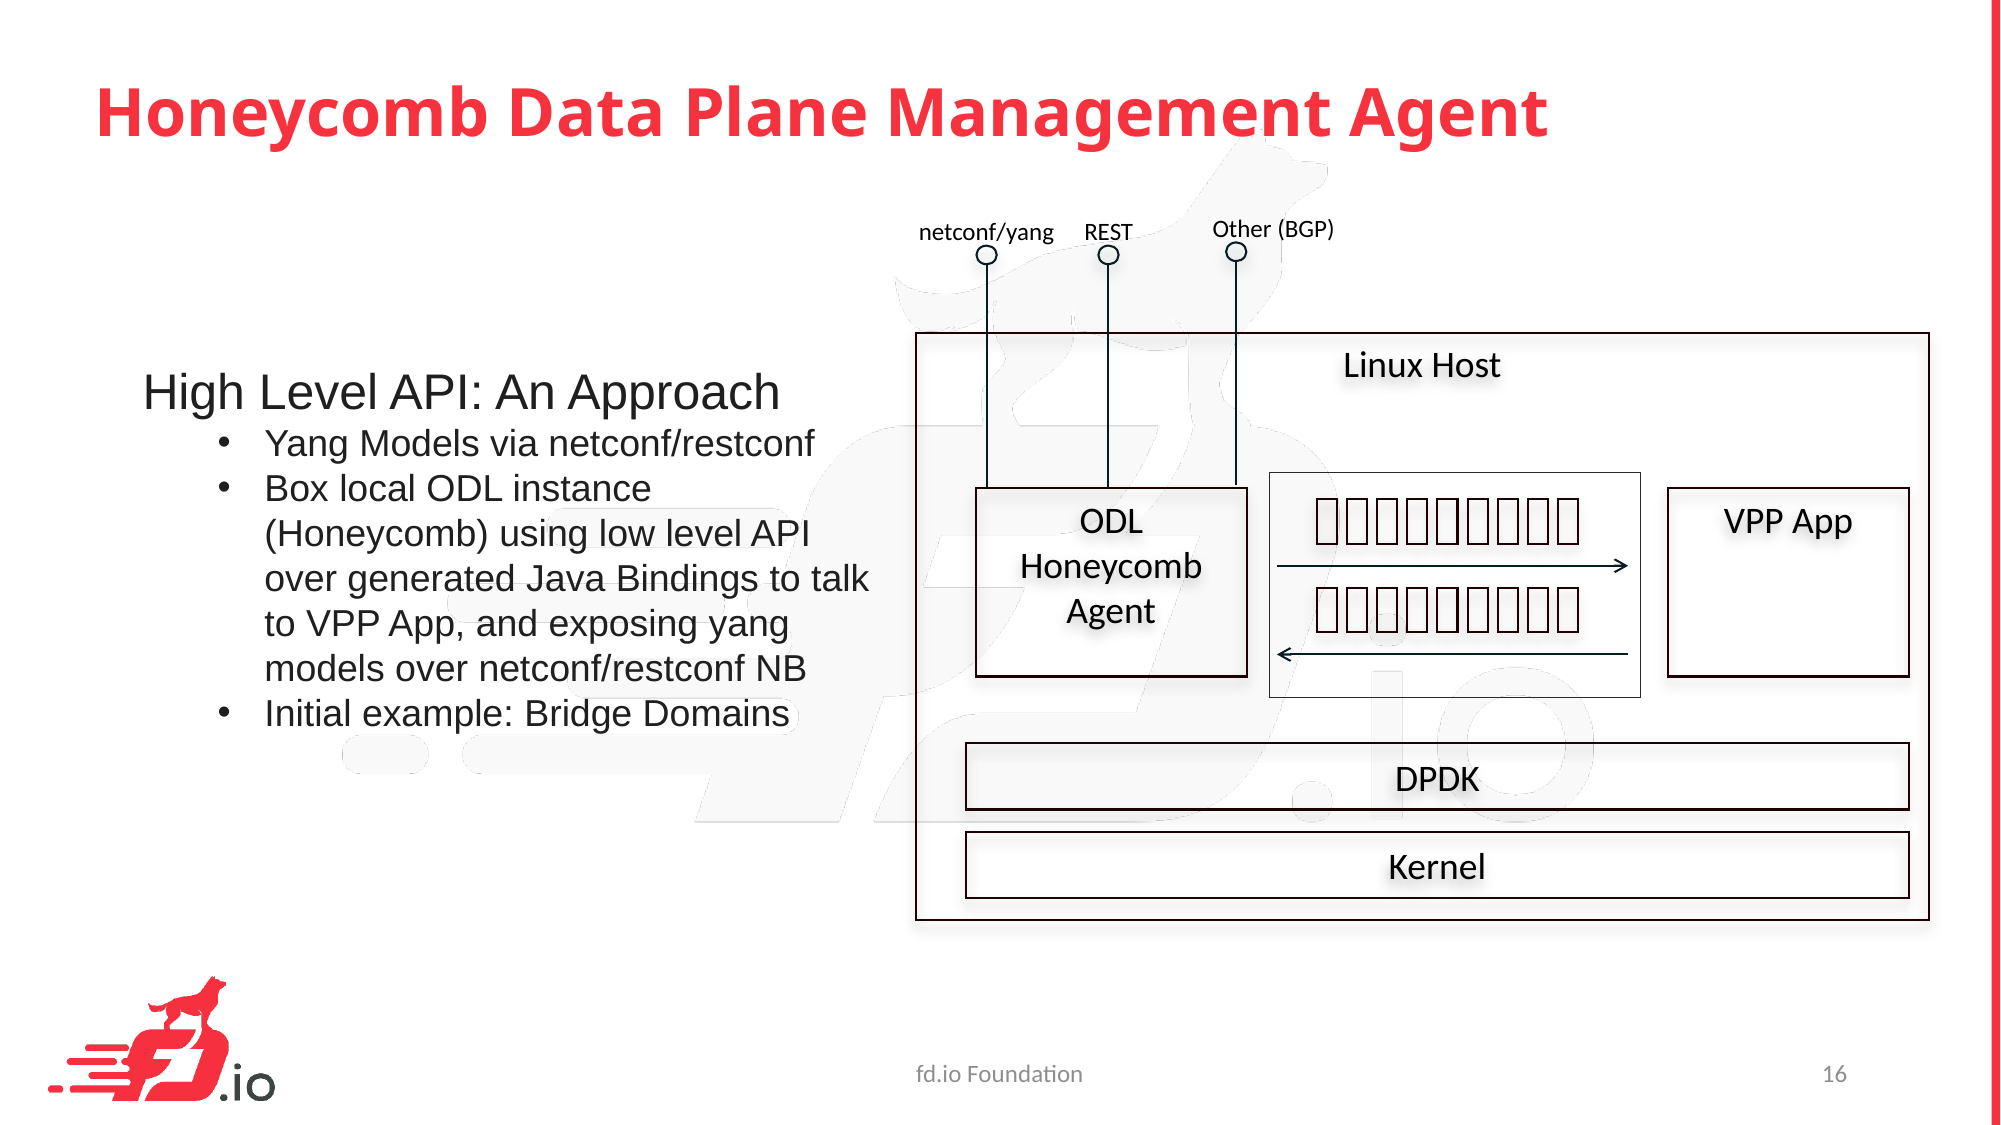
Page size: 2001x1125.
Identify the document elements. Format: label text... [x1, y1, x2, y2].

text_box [1196, 205, 1351, 485]
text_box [915, 208, 1058, 489]
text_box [1068, 208, 1150, 489]
title Honeycomb Data Plane Management Agent [79, 21, 1985, 209]
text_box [915, 333, 1930, 921]
text_box High Level API: An Approach Yang Models via netconf/restconf Box local ODL instance (Honeycomb) using low level API over generated Java Bindings to talk to VPP App, and exposing yang models over netconf/restconf NB Initial example: Bridge Domains [127, 143, 897, 1125]
slide_number 16 [1787, 1042, 1863, 1103]
footer fd.io Foundation [897, 1042, 1338, 1103]
picture [47, 975, 127, 1103]
